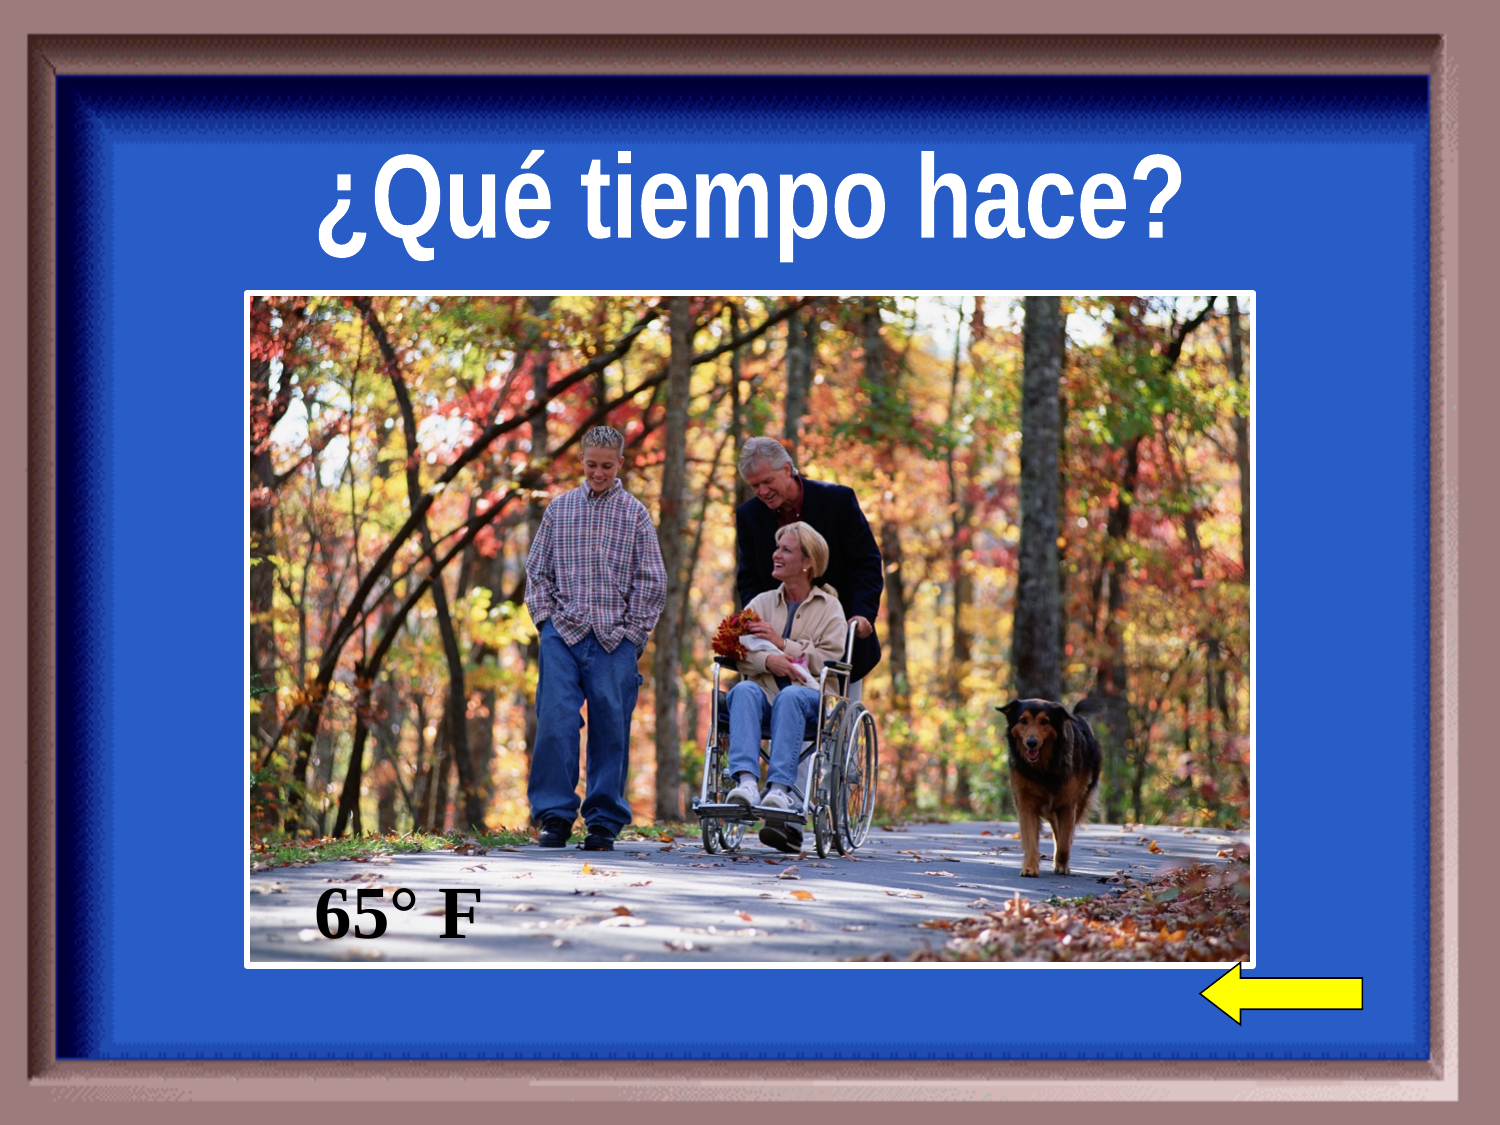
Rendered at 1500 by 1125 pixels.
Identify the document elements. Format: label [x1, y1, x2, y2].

text_box [1199, 971, 1363, 1025]
picture [0, 0, 1500, 1125]
